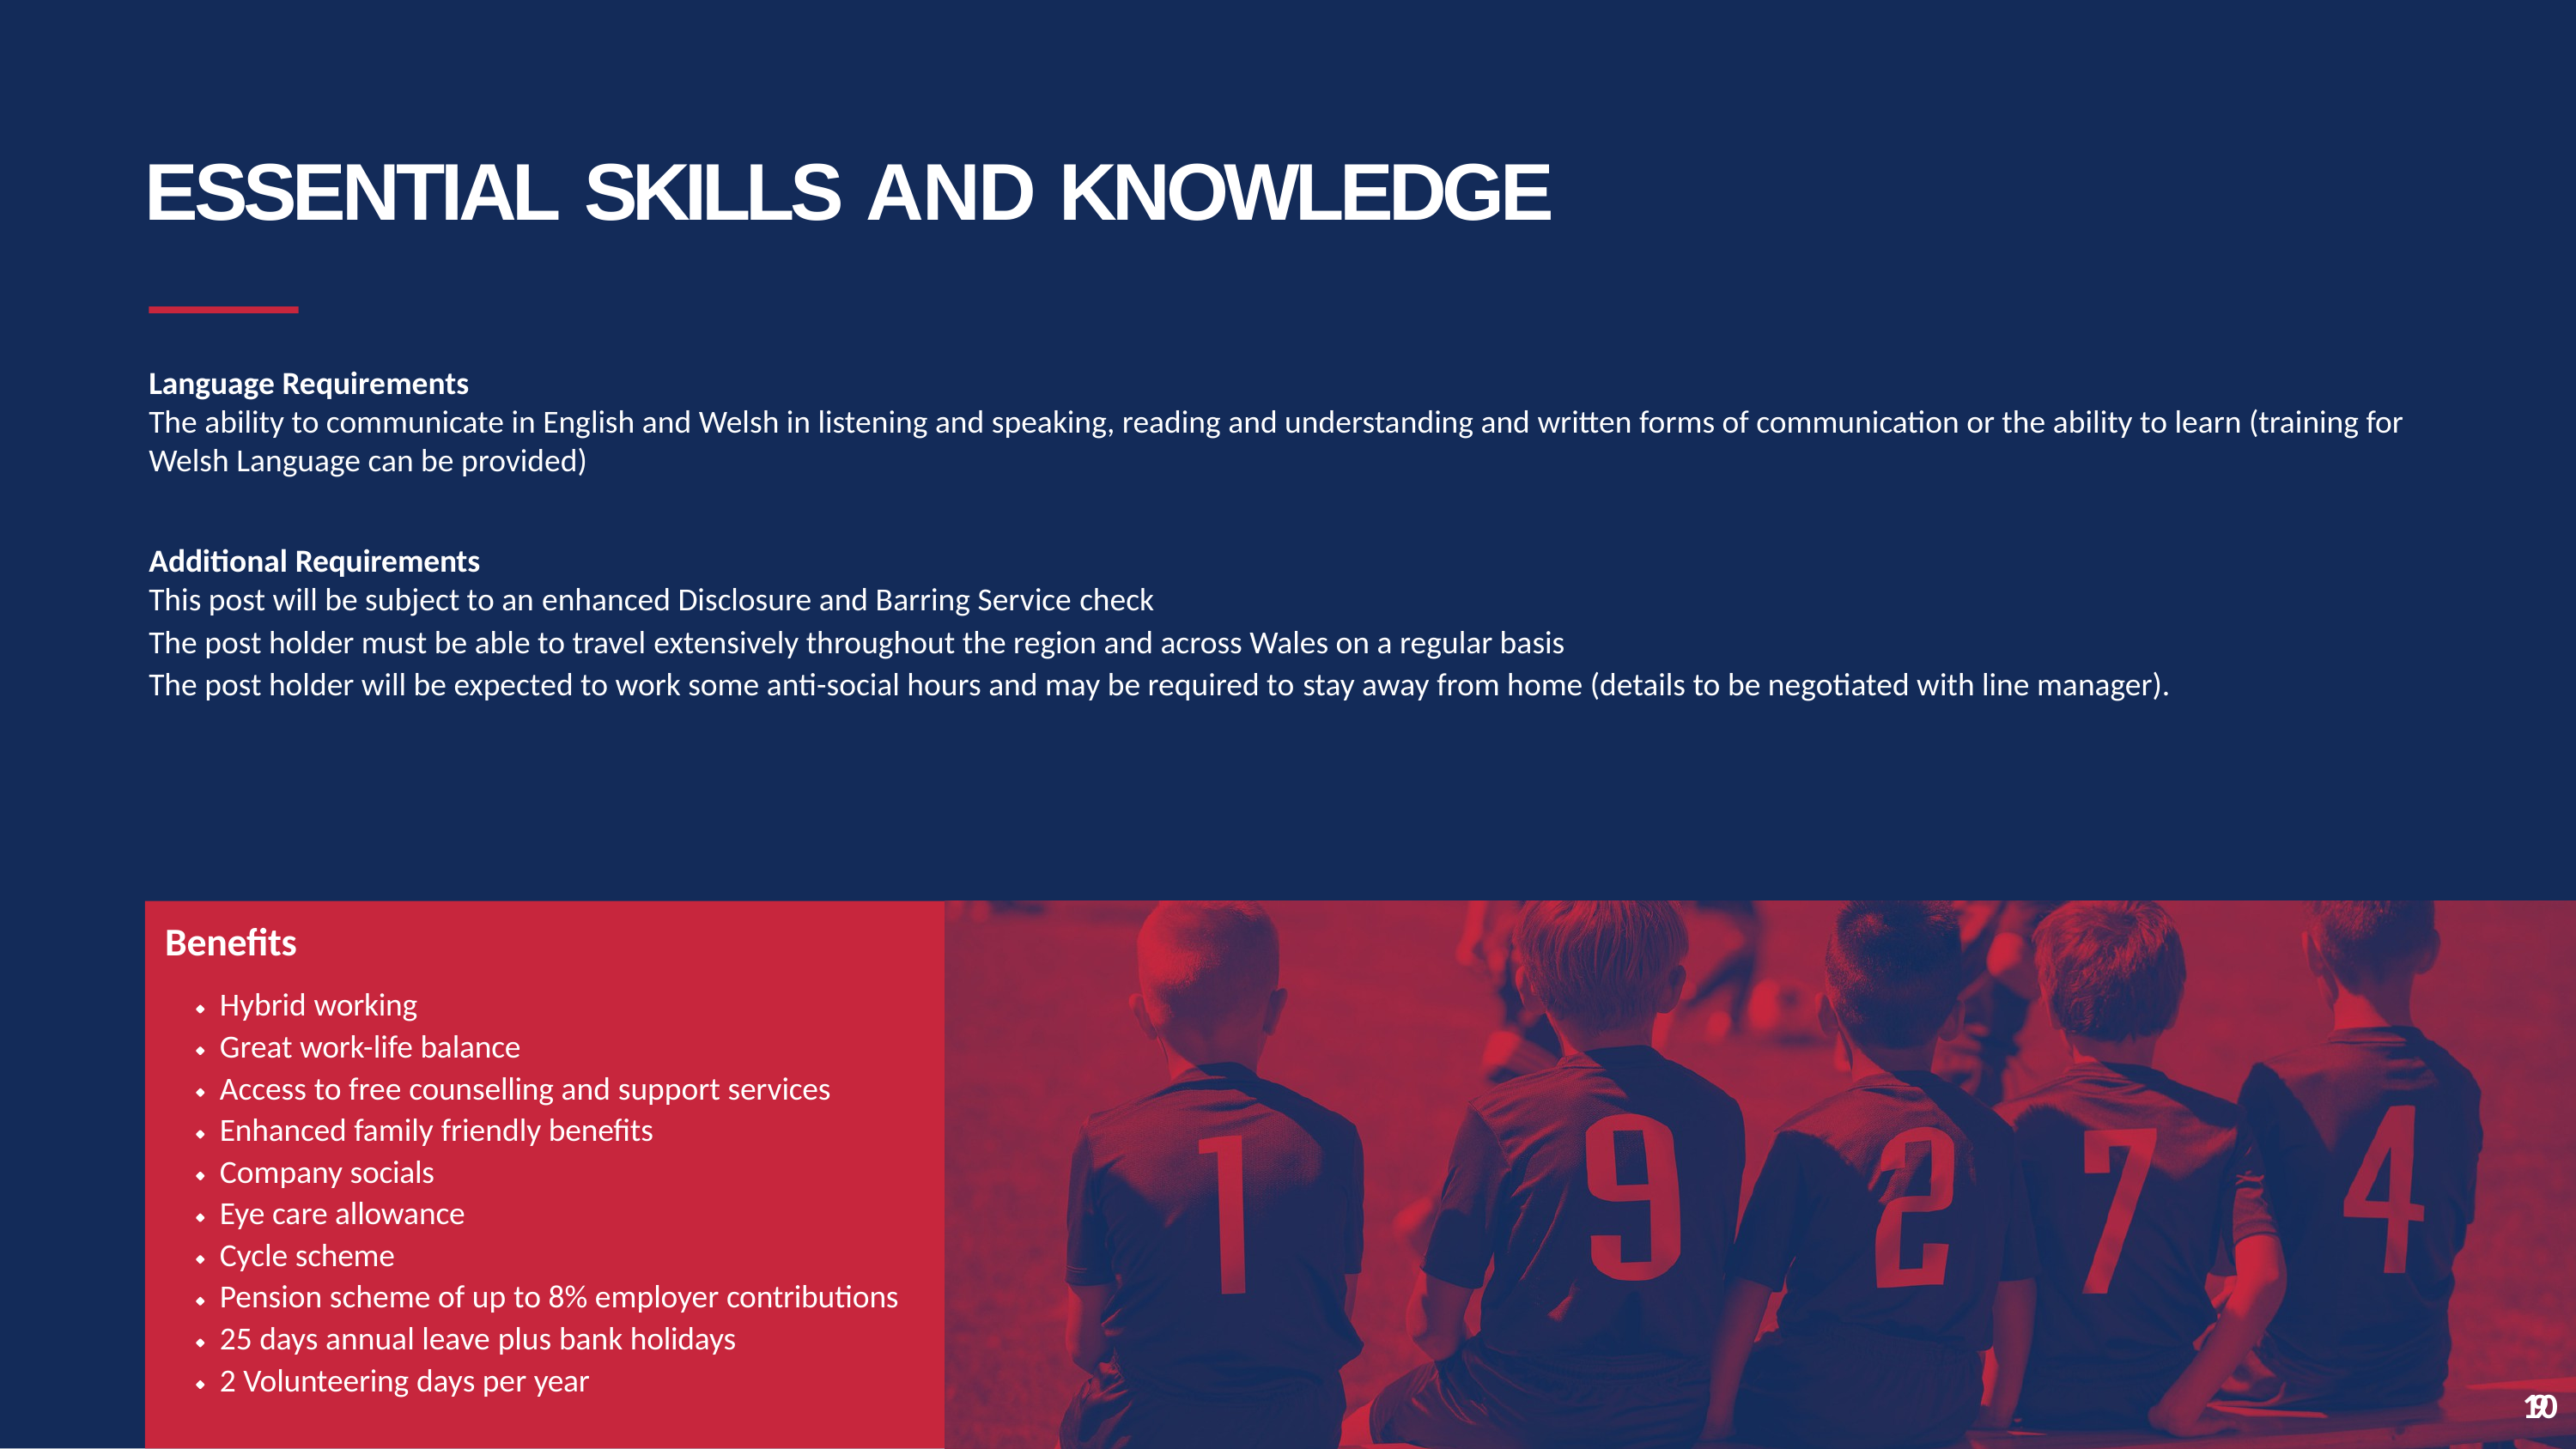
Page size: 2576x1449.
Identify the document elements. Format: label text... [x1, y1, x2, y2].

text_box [144, 900, 943, 1449]
text_box [149, 306, 299, 313]
picture [945, 900, 2576, 1449]
text_box Language Requirements The ability to communicate in English and Welsh in listening and speaking, reading and understanding and written forms of communication or the ability to learn (training for Welsh Language can be provided) Additional Requirements This post will be subject to an enhanced Disclosure and Barring Service check The post holder must be able to travel extensively throughout the region and across Wales on a regular basis The post holder will be expected to work some anti-social hours and may be required to stay away from home (details to be negotiated with line manager). [147, 357, 2433, 702]
title ESSENTIAL SKILLS AND KNOWLEDGE [143, 137, 2433, 382]
